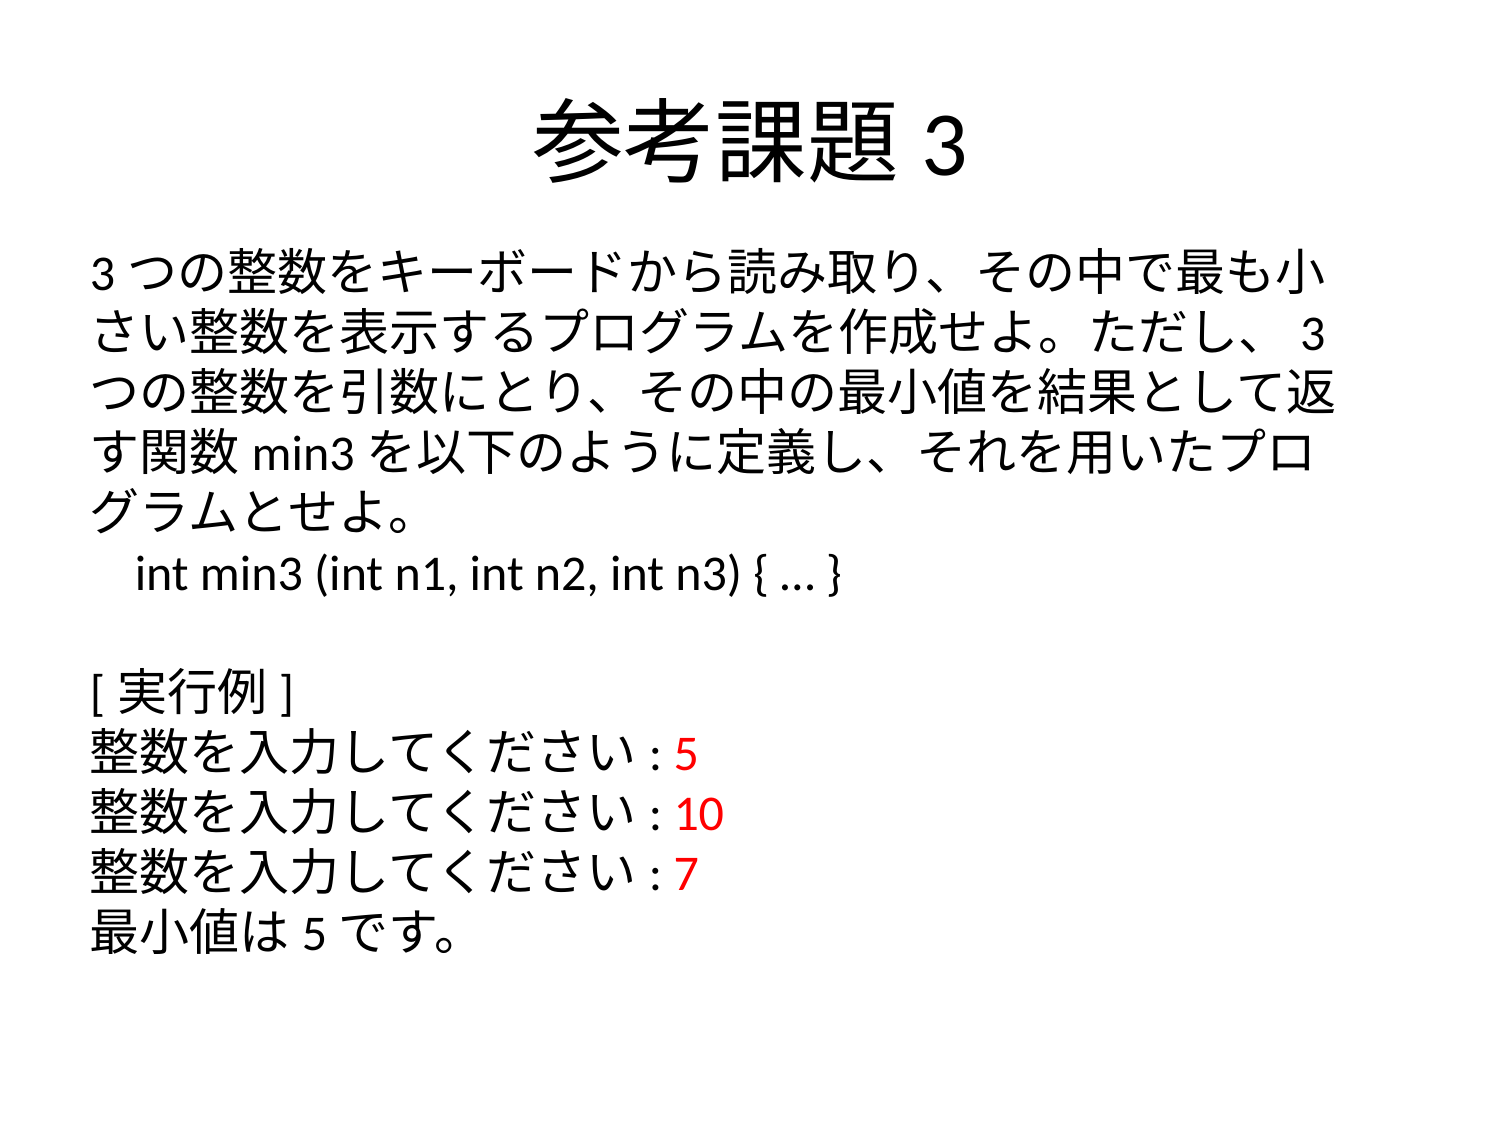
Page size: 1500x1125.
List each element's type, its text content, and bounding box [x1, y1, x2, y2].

title 参考課題3 [75, 45, 1425, 233]
text_box 3つの整数をキーボードから読み取り、その中で最も小さい整数を表示するプログラムを作成せよ。ただし、3つの整数を引数にとり、その中の最小値を結果として返す関数min3を以下のように定義し、それを用いたプログラムとせよ。 int min3 (int n1, int n2, int n3) { … } [実行例] 整数を入力してください: 5 整数を入力してください: 10 整数を入力してください: 7 最小値は5です。 [75, 232, 1375, 968]
